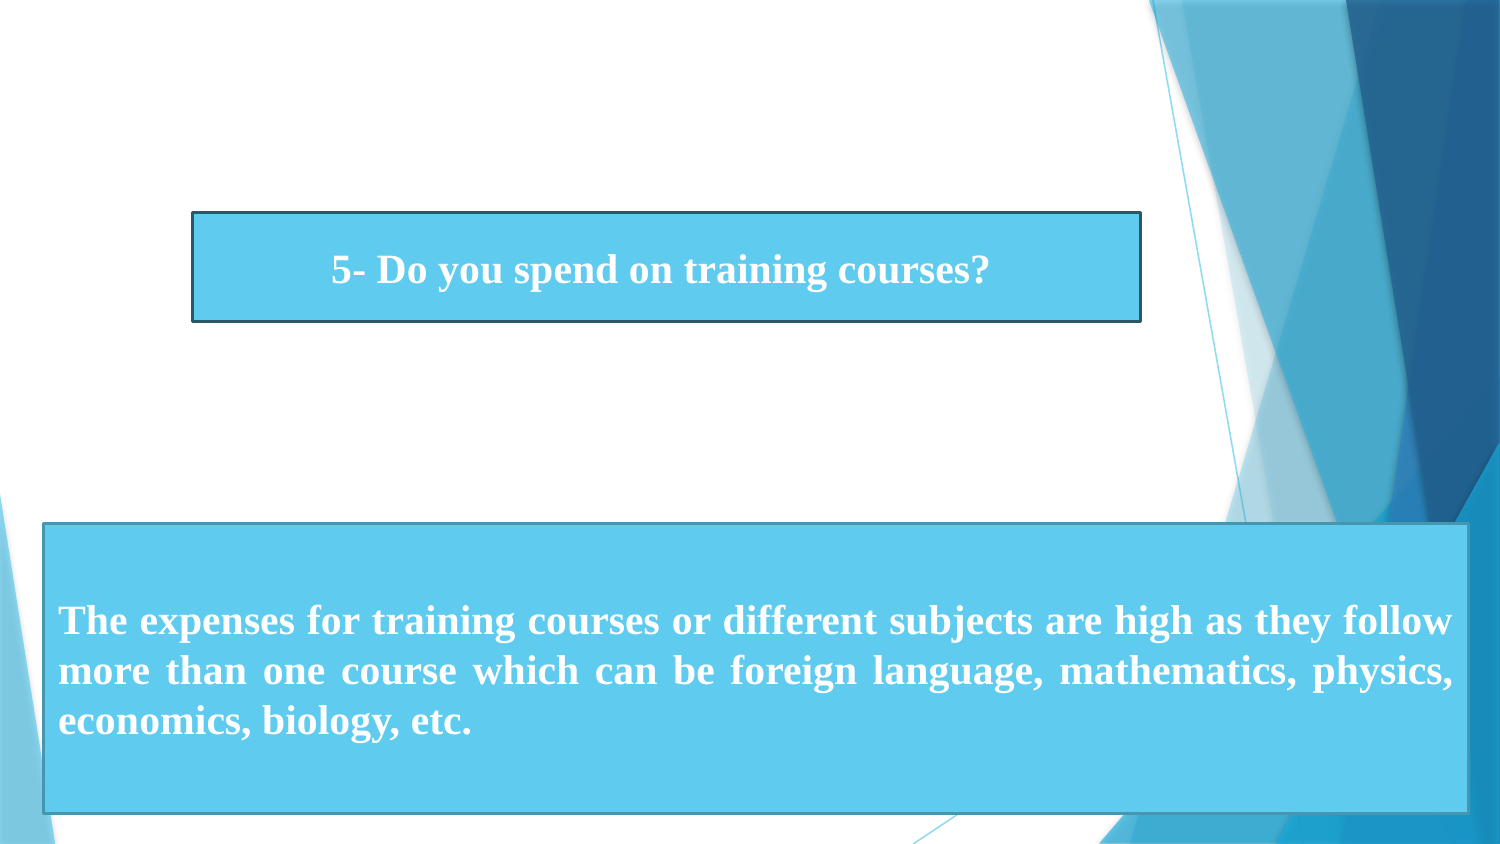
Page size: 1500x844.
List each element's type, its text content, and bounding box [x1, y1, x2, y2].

text_box The expenses for training courses or different subjects are high as they follow more than one course which can be foreign language, mathematics, physics, economics, biology, etc. [42, 522, 1470, 815]
text_box 5- Do you spend on training courses? [191, 211, 1142, 323]
